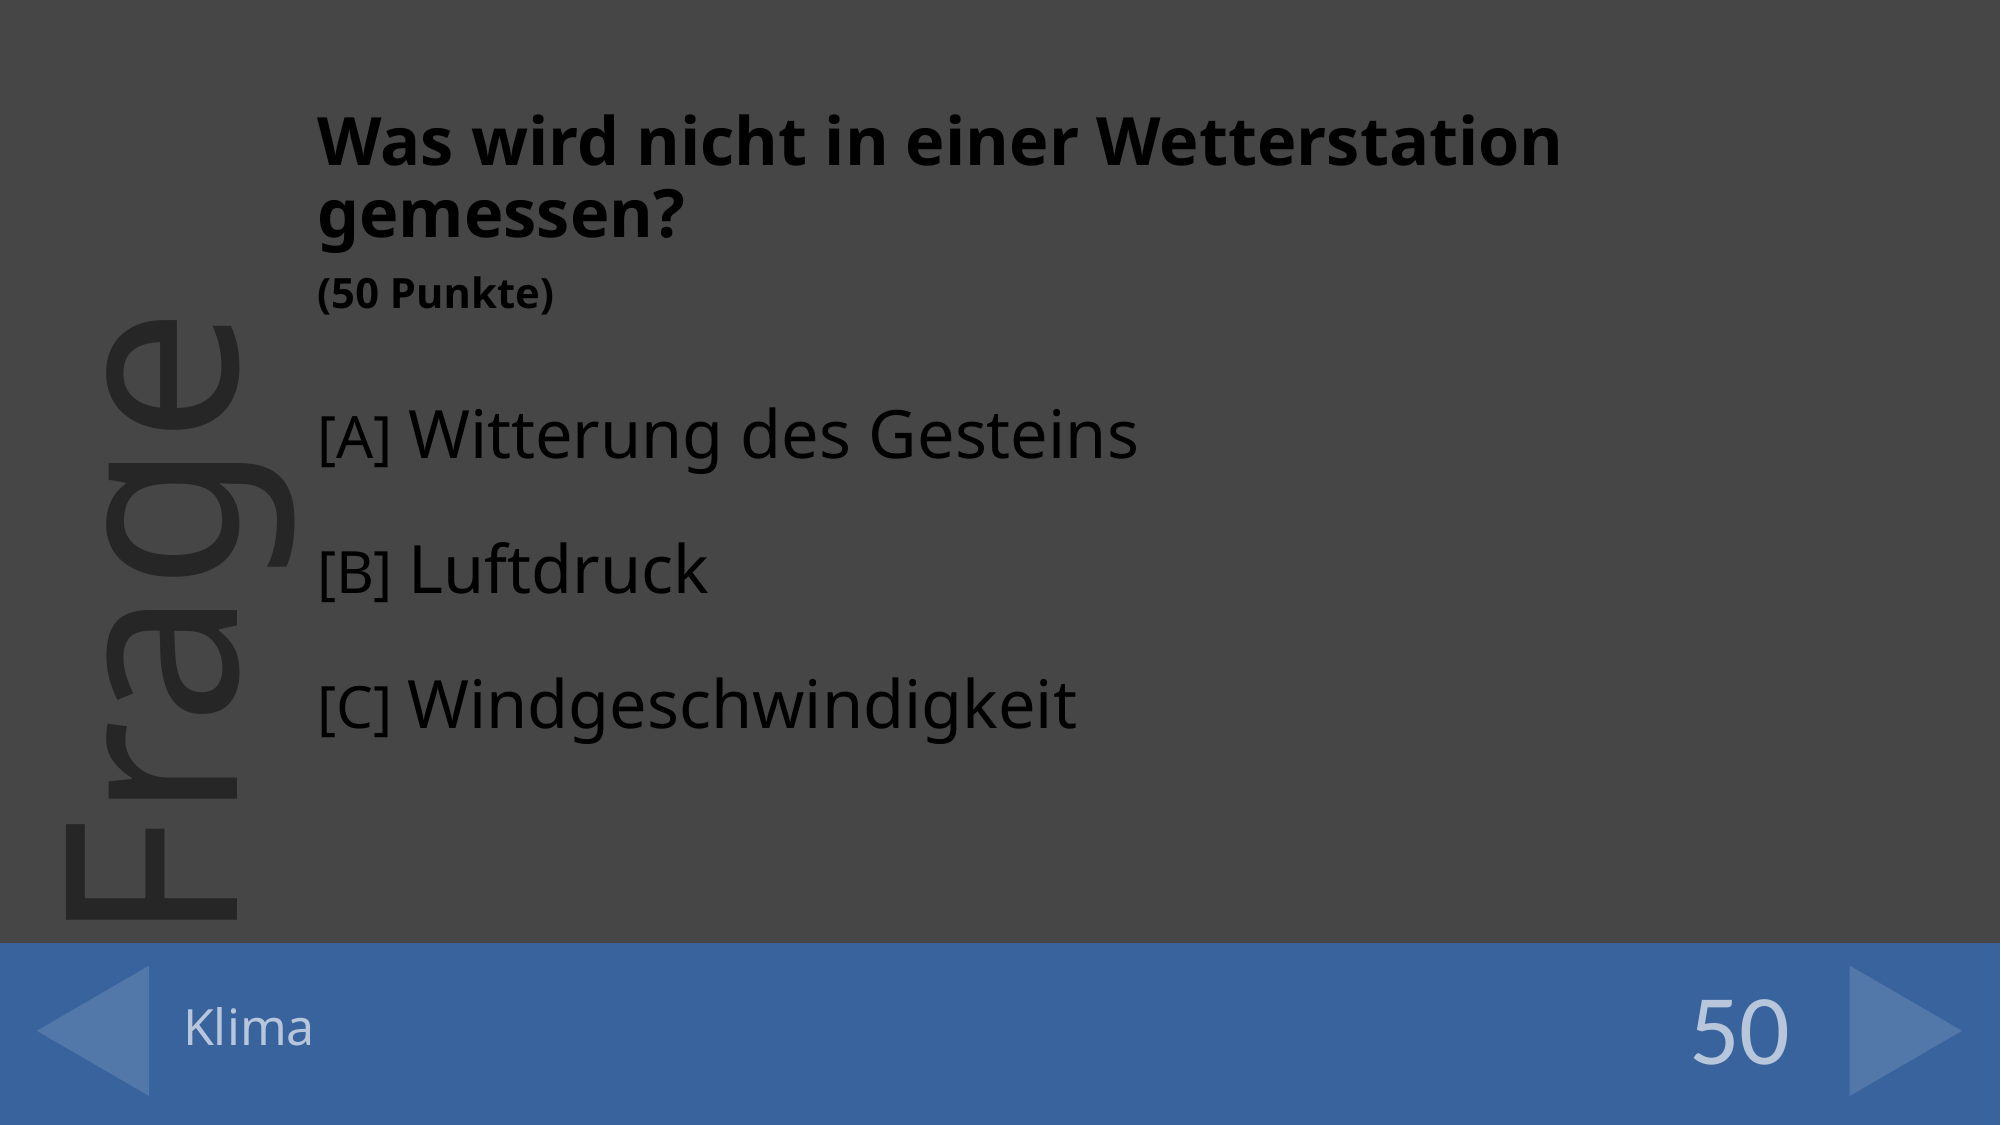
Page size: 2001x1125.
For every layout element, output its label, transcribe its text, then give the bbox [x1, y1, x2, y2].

list Was wird nicht in einer Wetterstation gemessen? (50 Punkte) [A] Witterung des Gesteins [B] Luftdruck [C] Windgeschwindigkeit [302, 307, 1760, 636]
title Klima [168, 965, 1476, 1094]
list 50 [1429, 967, 1806, 1097]
